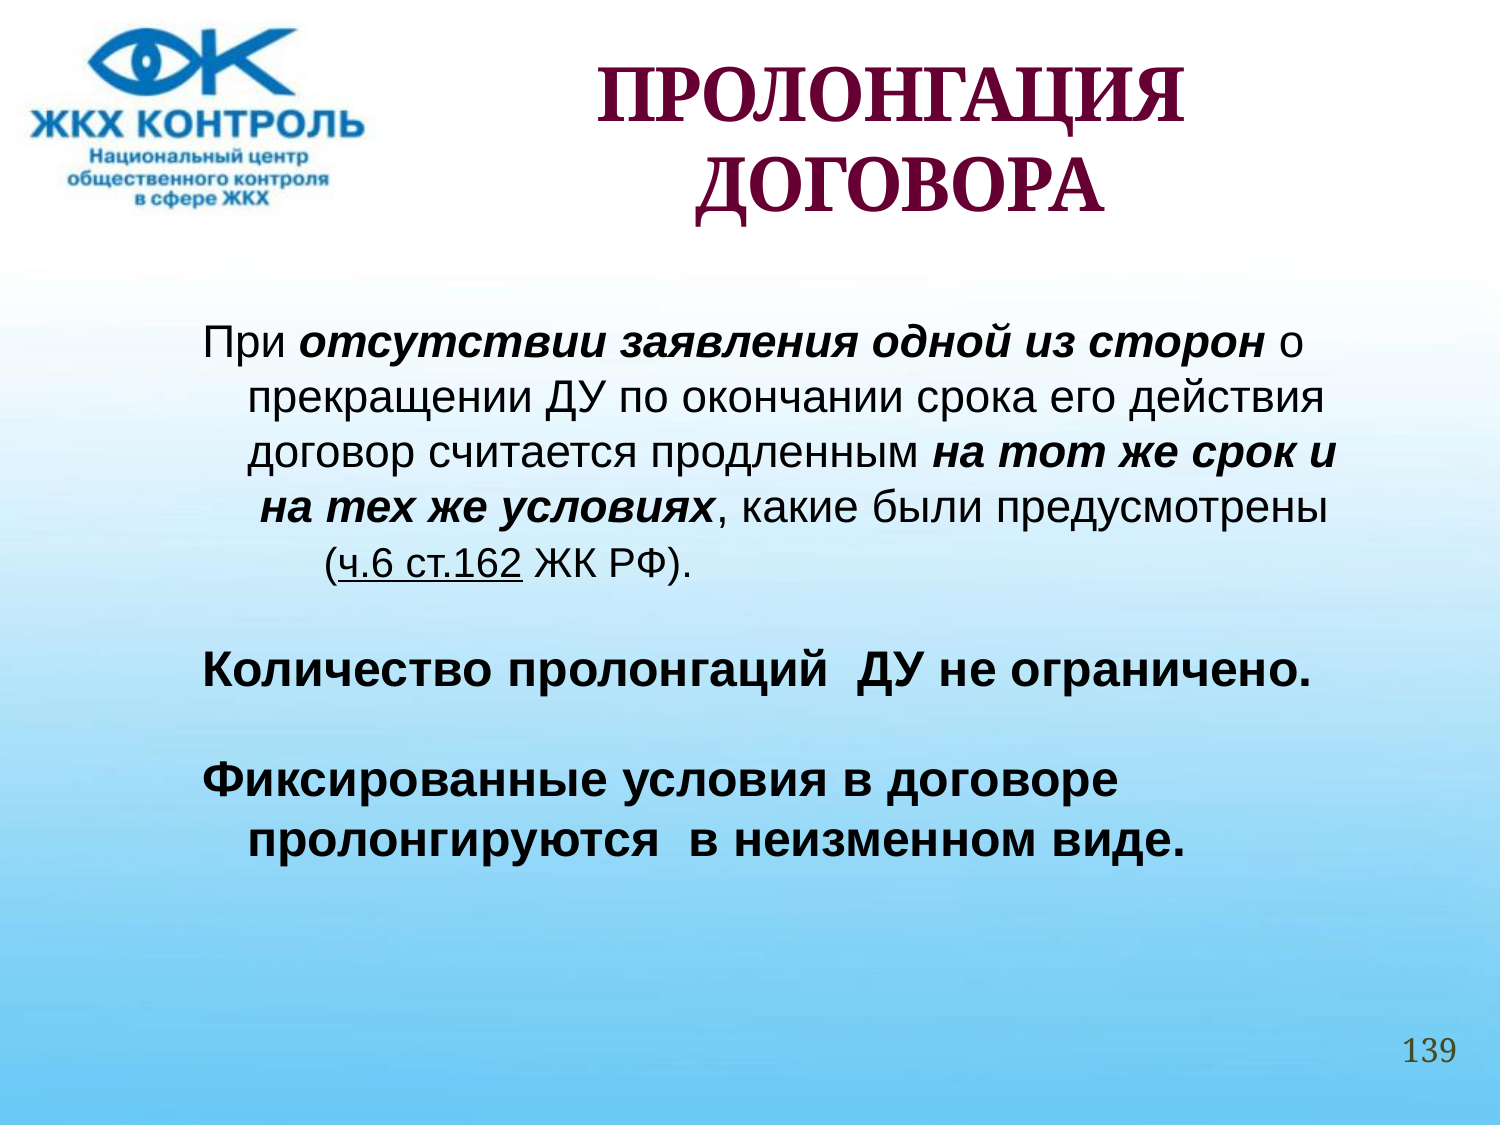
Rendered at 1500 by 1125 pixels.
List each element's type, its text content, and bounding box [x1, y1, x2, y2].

list При отсутствии заявления одной из сторон о прекращении ДУ по окончании срока его действия договор считается продленным на тот же срок и на тех же условиях, какие были предусмотрены (ч.6 ст.162 ЖК РФ). Количество пролонгаций ДУ не ограничено. Фиксированные условия в договоре пролонгируются в неизменном виде. [187, 304, 1383, 1055]
picture [0, 0, 1500, 1125]
title ПРОЛОНГАЦИЯ ДОГОВОРА [374, 35, 1425, 235]
slide_number 139 [1379, 1014, 1480, 1089]
